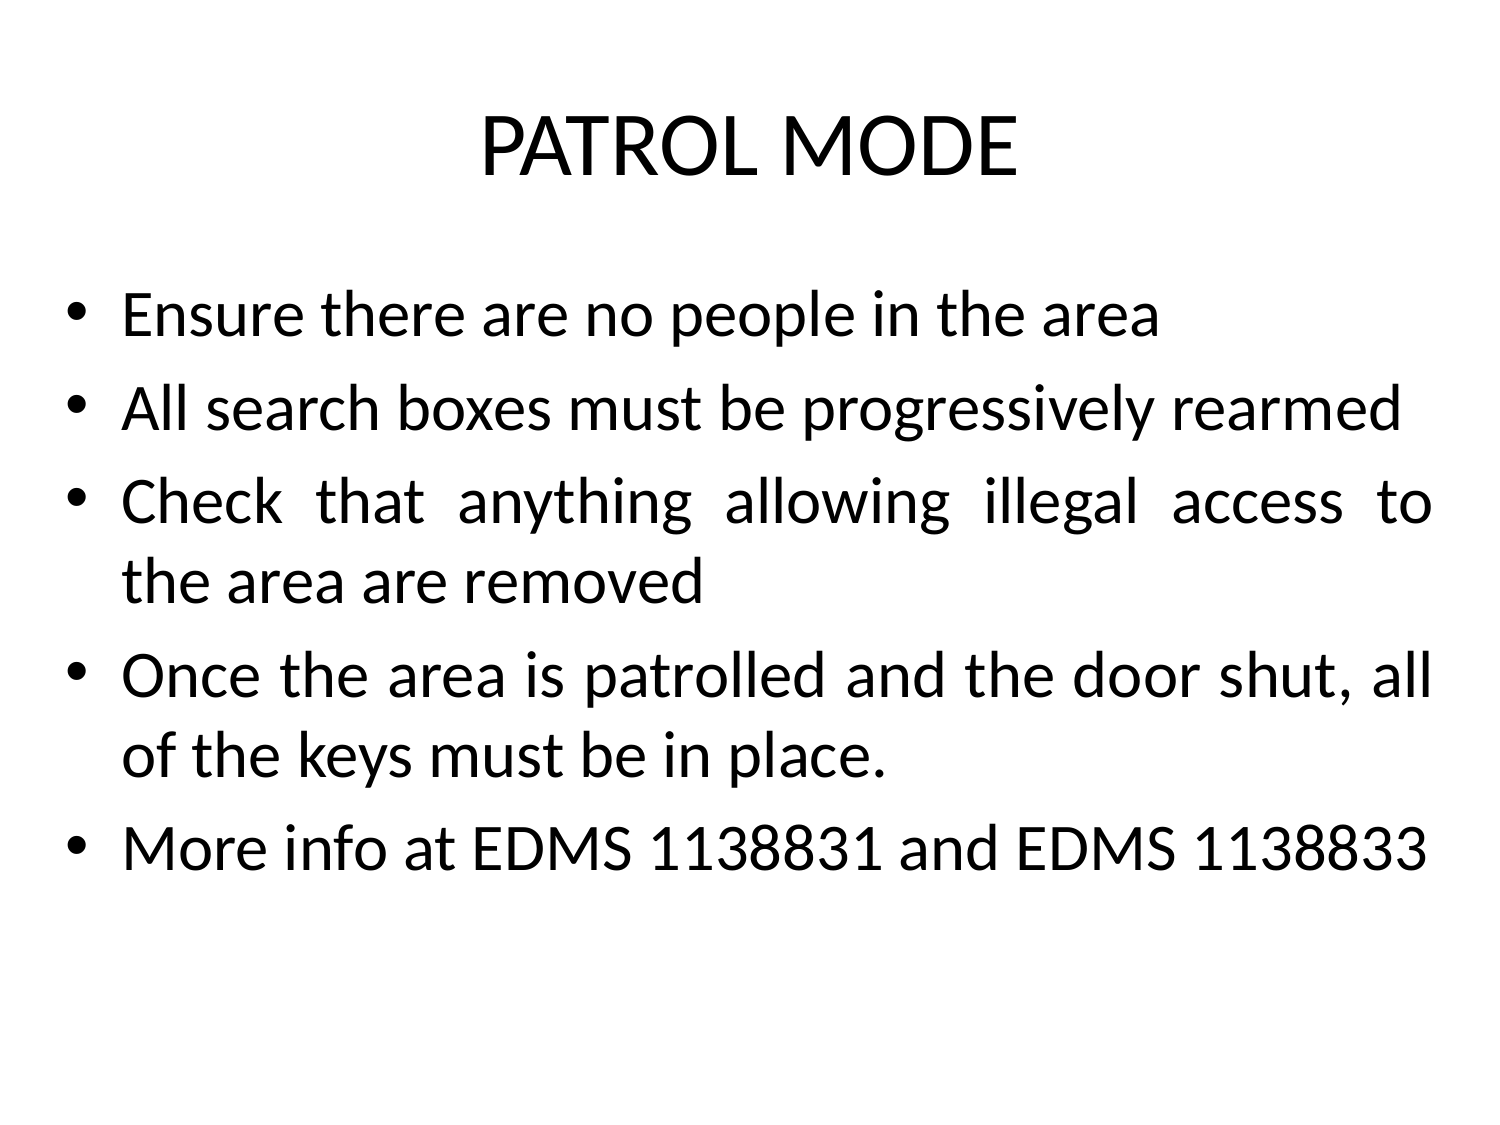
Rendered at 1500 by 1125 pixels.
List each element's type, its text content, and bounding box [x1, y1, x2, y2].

title Patrol Mode [75, 45, 1425, 233]
list Ensure there are no people in the area All search boxes must be progressively rearmed Check that anything allowing illegal access to the area are removed Once the area is patrolled and the door shut, all of the keys must be in place. More info at EDMS 1138831 and EDMS 1138833 [50, 262, 1450, 1005]
